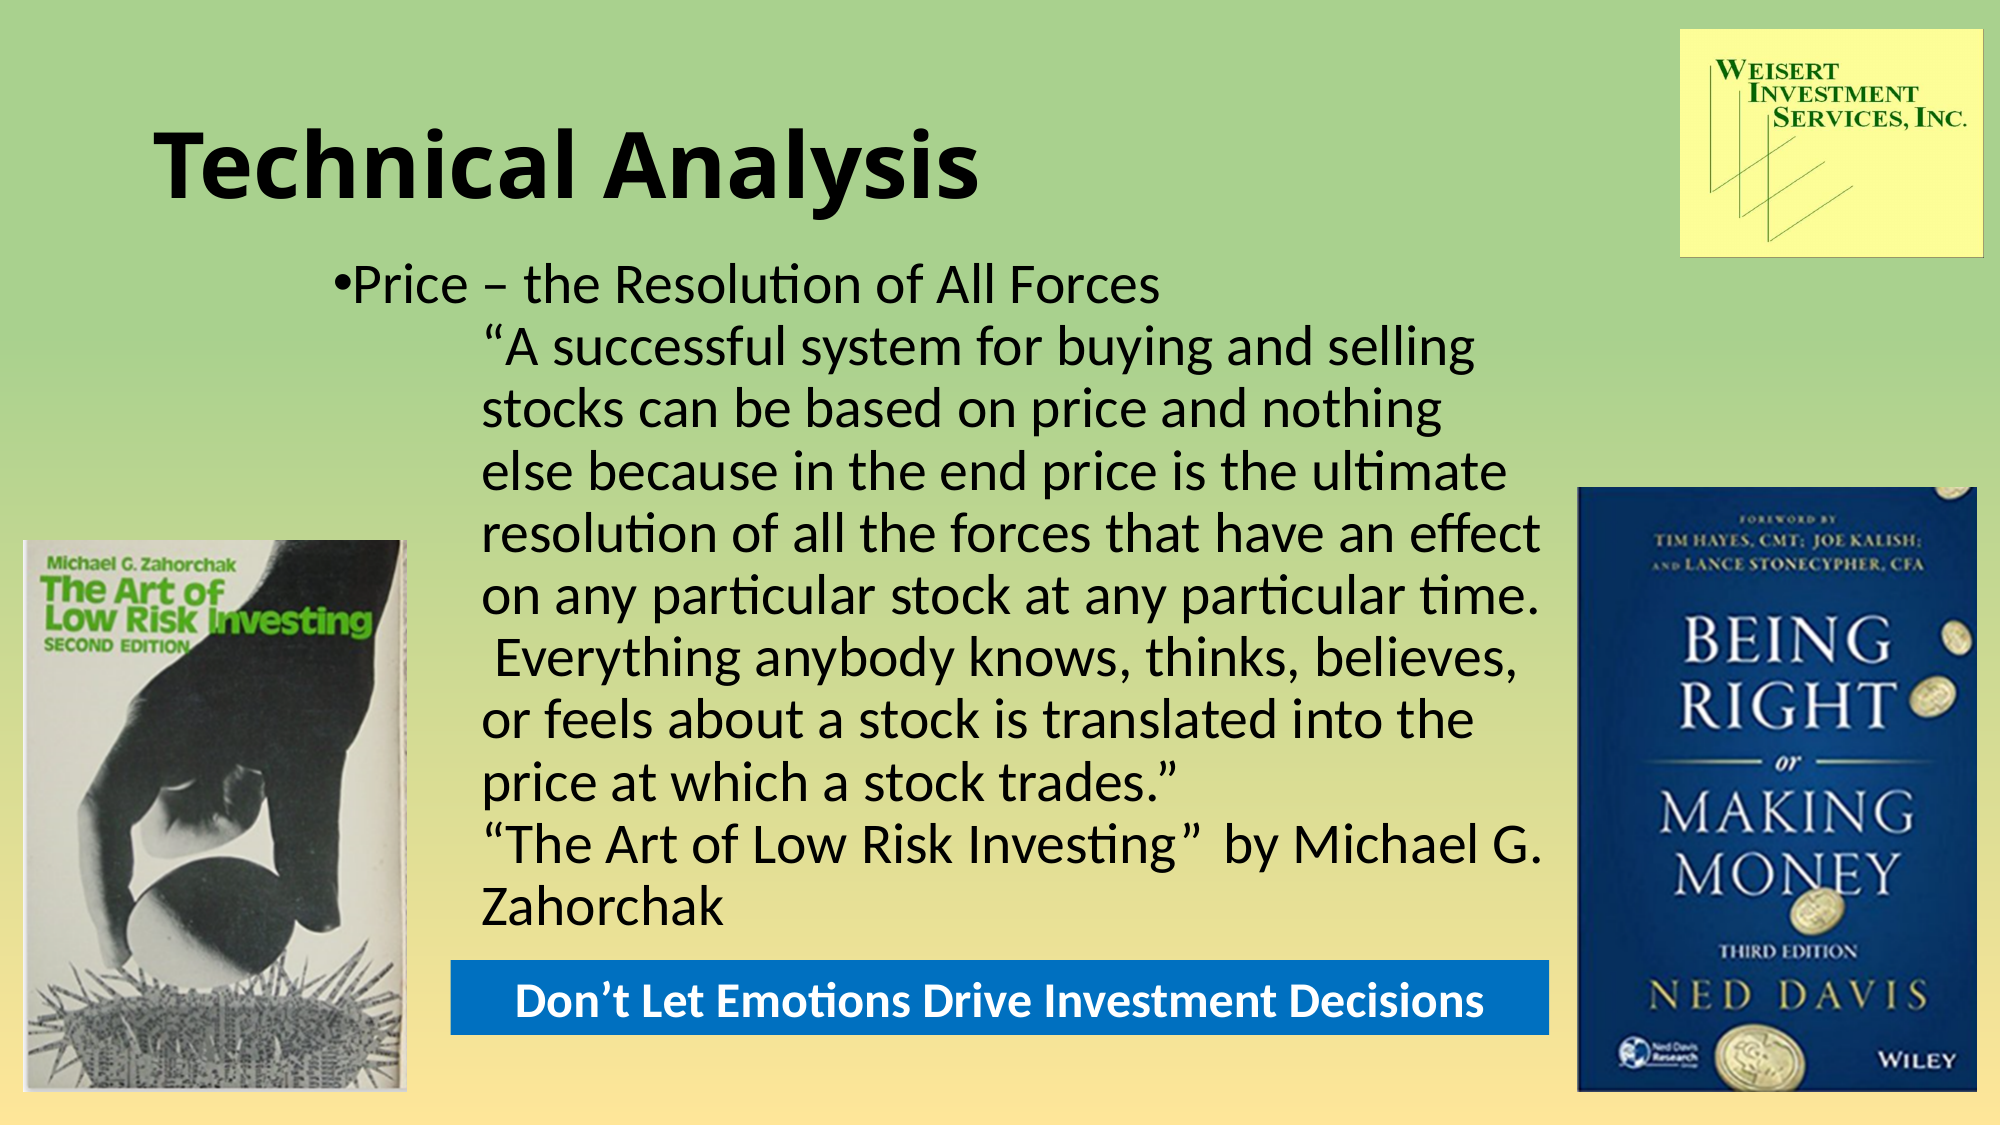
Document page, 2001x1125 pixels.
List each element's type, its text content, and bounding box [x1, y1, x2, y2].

picture [1679, 29, 1984, 258]
title Technical Analysis [137, 59, 1863, 278]
text_box Don’t Let Emotions Drive Investment Decisions [450, 960, 1550, 1035]
picture [1577, 487, 1977, 1092]
list Price – the Resolution of All Forces “A successful system for buying and selling stocks can be based on price and nothing else because in the end price is the ultimate resolution of all the forces that have an effect on any particular stock at any particular time. Everything anybody knows, thinks, believes, or feels about a stock is translated into the price at which a stock trades.” “The Art of Low Risk Investing” by Michael G. Zahorchak [317, 246, 1560, 961]
picture [23, 540, 407, 1092]
